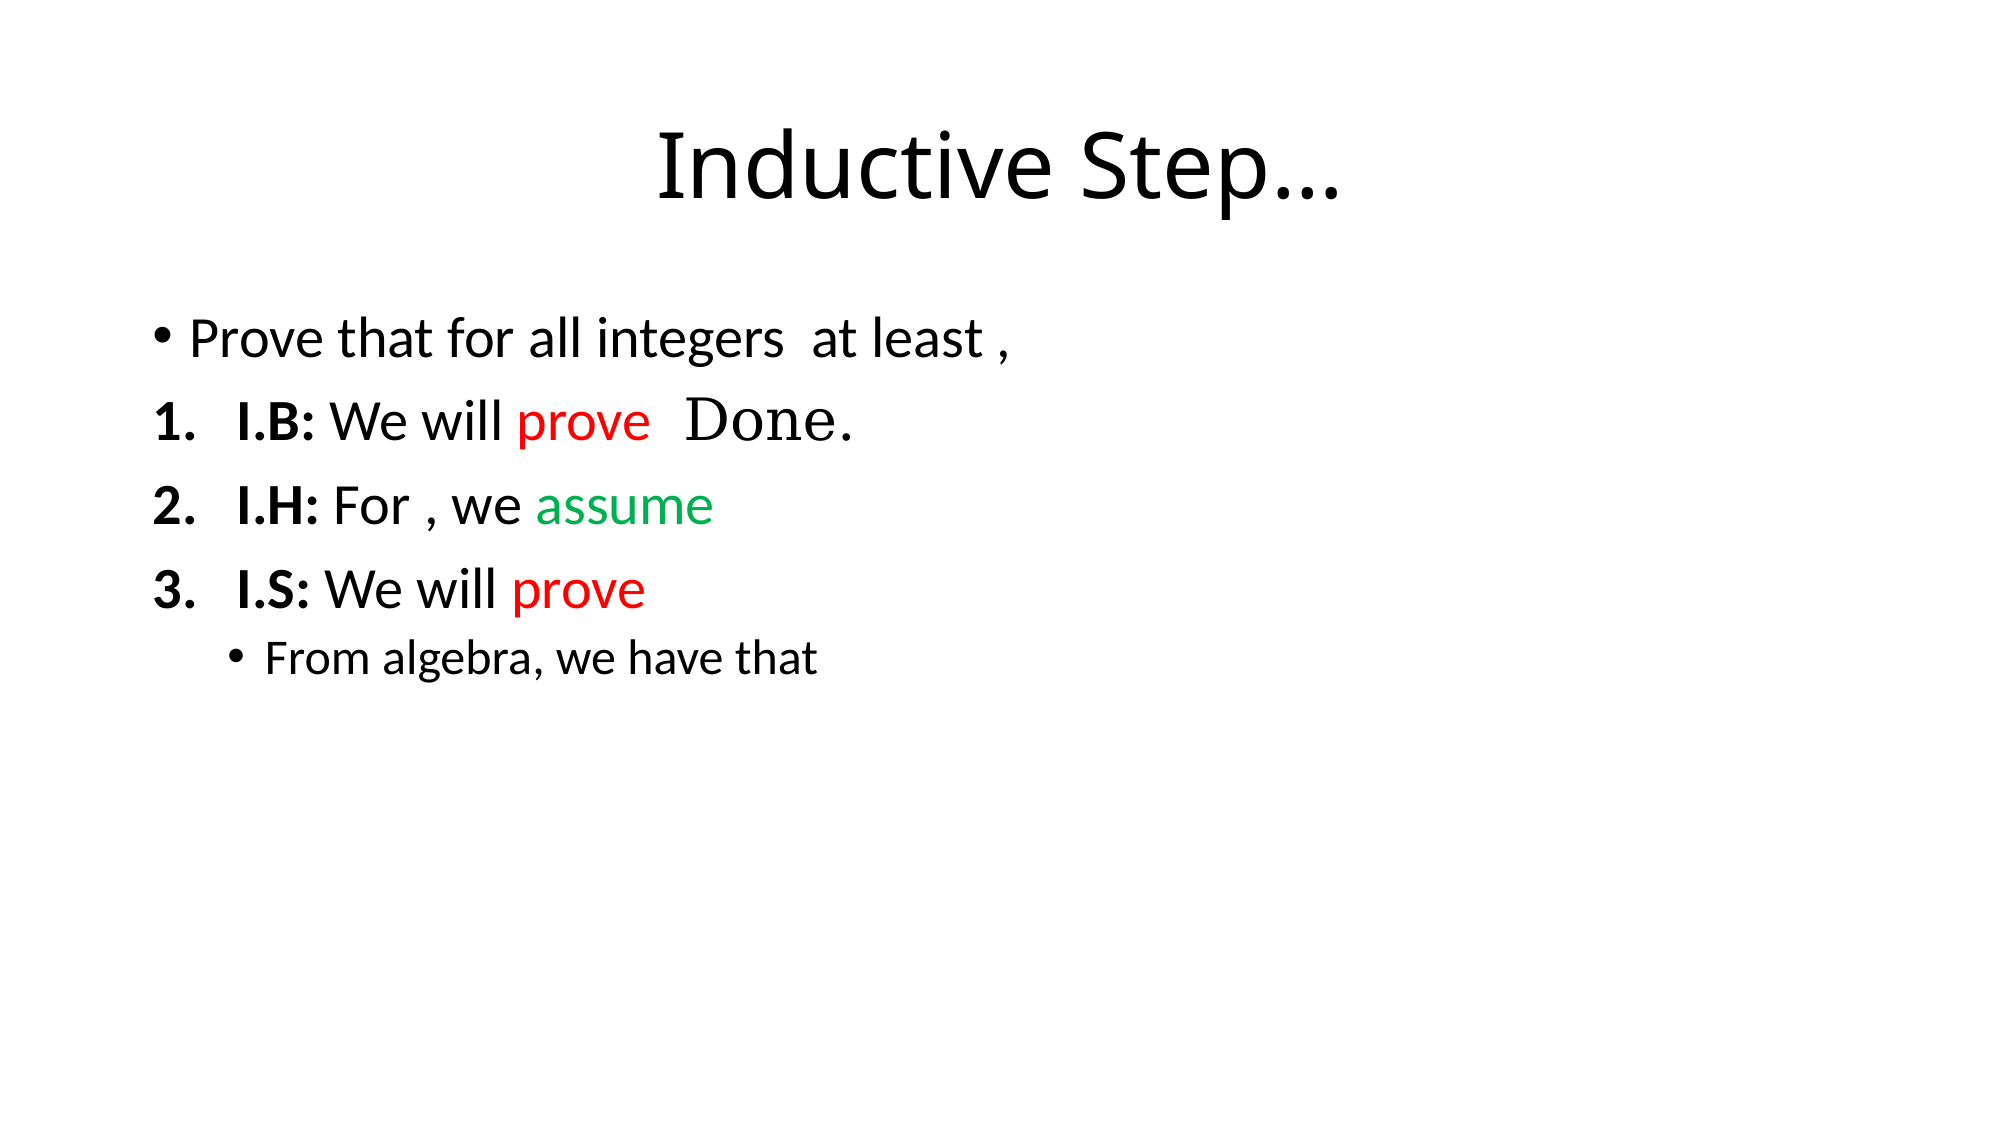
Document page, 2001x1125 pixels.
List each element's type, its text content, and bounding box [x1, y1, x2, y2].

title Inductive Step… [137, 59, 1863, 278]
